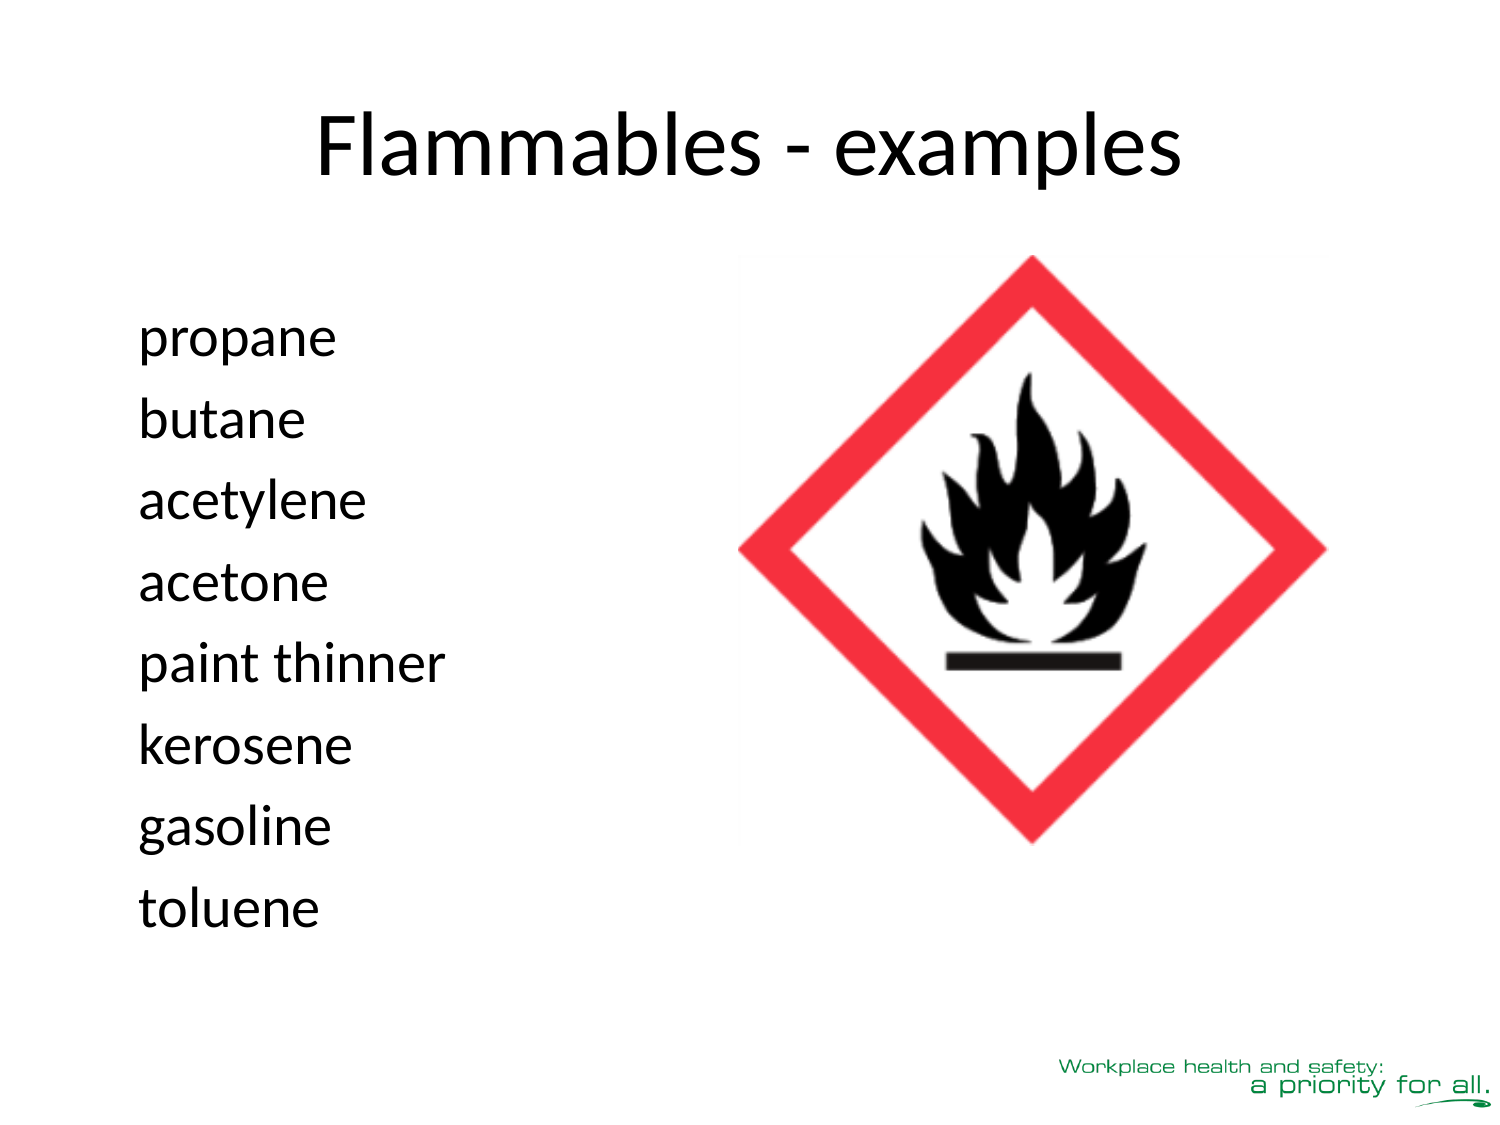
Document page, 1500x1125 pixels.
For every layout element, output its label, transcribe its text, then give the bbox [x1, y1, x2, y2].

list propane butane acetylene acetone paint thinner kerosene gasoline toluene [123, 290, 656, 976]
picture [1049, 1046, 1500, 1118]
title Flammables - examples [75, 45, 1425, 233]
picture [737, 255, 1329, 847]
